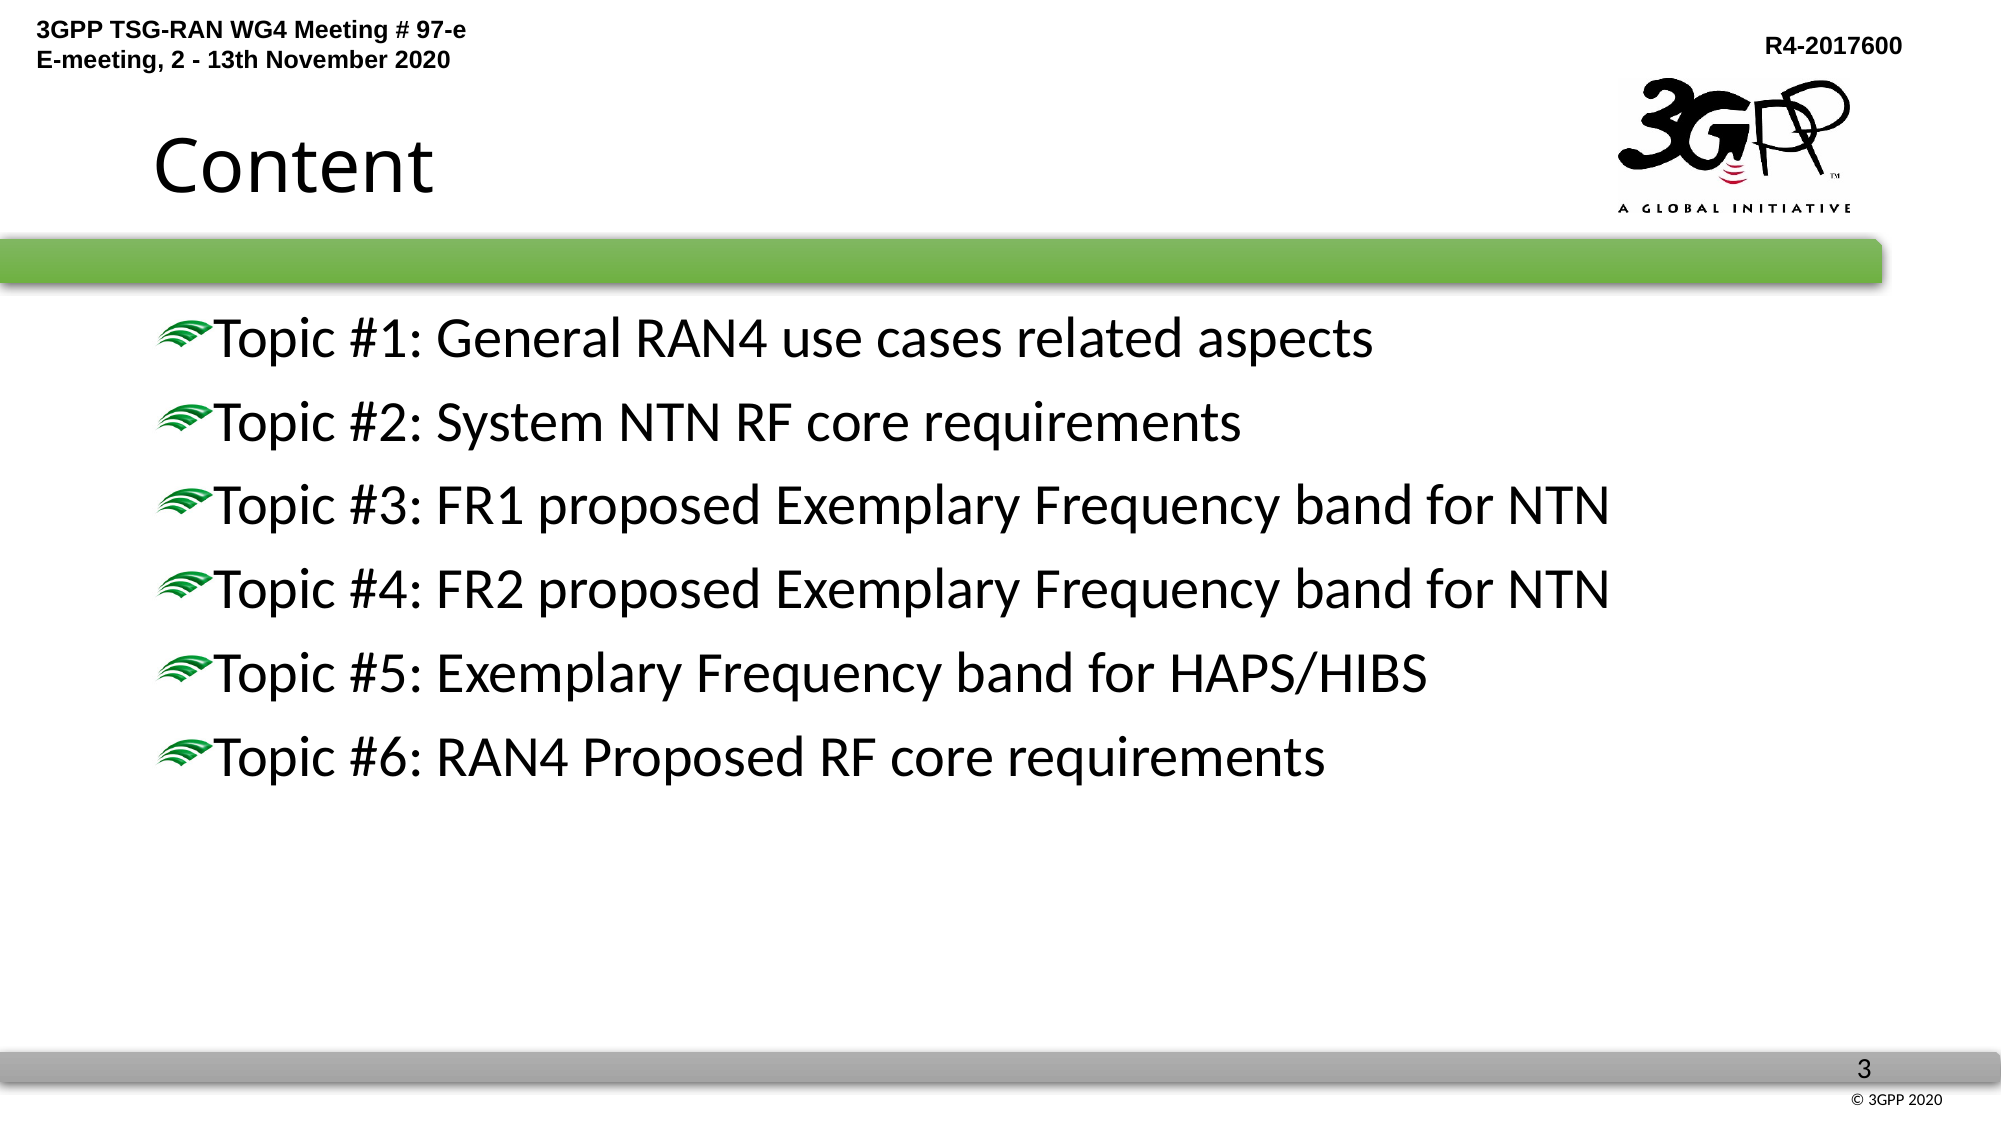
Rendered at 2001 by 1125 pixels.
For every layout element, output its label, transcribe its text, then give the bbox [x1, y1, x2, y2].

picture [152, 565, 215, 607]
picture [152, 649, 215, 691]
list Topic #1: General RAN4 use cases related aspects Topic #2: System NTN RF core requirements Topic #3: FR1 proposed Exemplary Frequency band for NTN Topic #4: FR2 proposed Exemplary Frequency band for NTN Topic #5: Exemplary Frequency band for HAPS/HIBS Topic #6: RAN4 Proposed RF core requirements [137, 299, 1863, 1014]
picture [152, 398, 215, 440]
picture [152, 482, 215, 523]
picture [152, 314, 215, 356]
title Content [137, 59, 1863, 278]
picture [152, 733, 215, 775]
